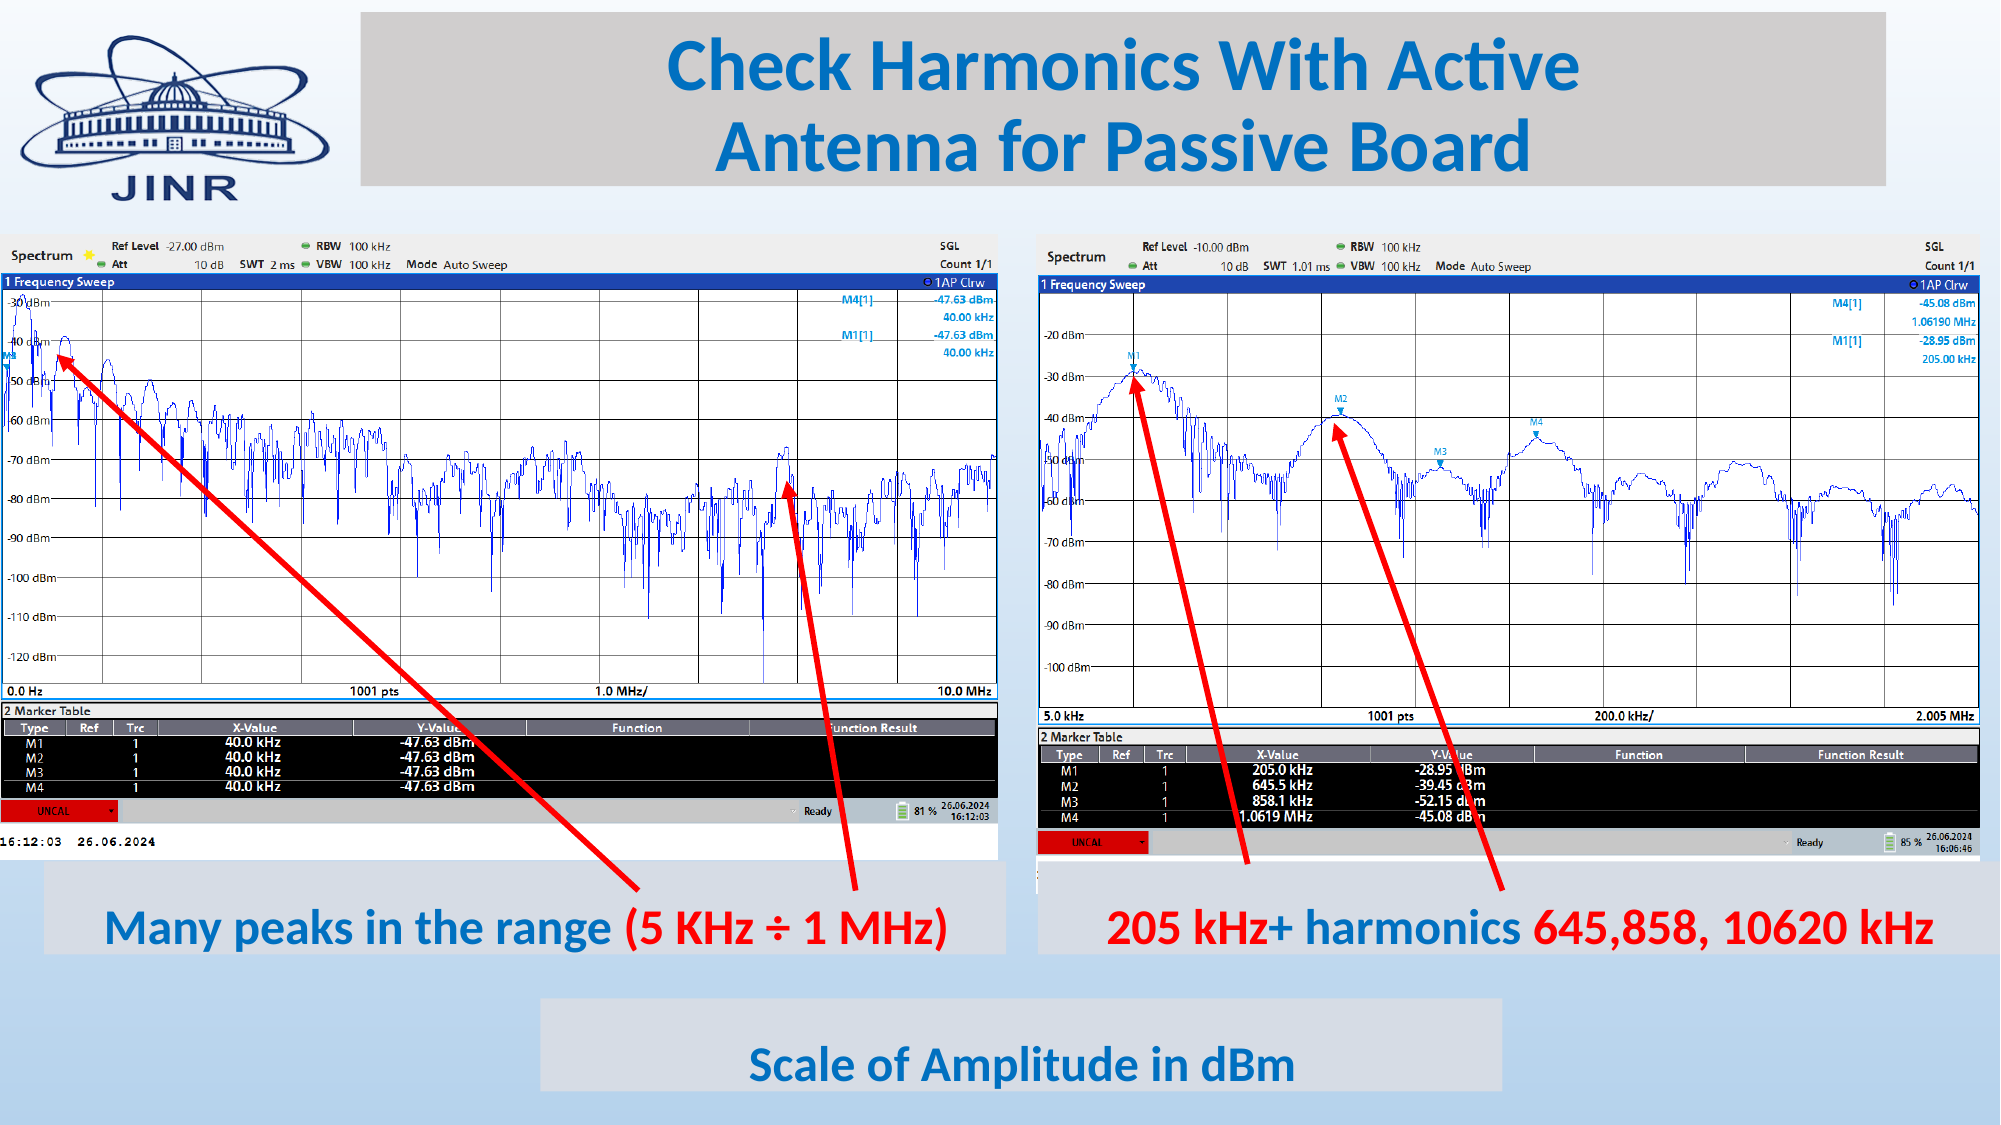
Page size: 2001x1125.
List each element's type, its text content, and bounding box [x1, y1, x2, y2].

text_box Check Harmonics With Active Antenna for Passive Board [360, 12, 1887, 187]
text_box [1334, 422, 1503, 891]
text_box Many peaks in the range (5 KHz ÷ 1 MHz) [44, 861, 1007, 955]
picture [0, 234, 998, 860]
picture [19, 35, 330, 209]
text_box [56, 354, 639, 891]
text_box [1133, 375, 1248, 865]
text_box 205 kHz+ harmonics 645,858, 10620 kHz [1037, 861, 2000, 955]
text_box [786, 480, 856, 891]
text_box Scale of Amplitude in dBm [540, 998, 1503, 1092]
picture [1036, 234, 1980, 894]
